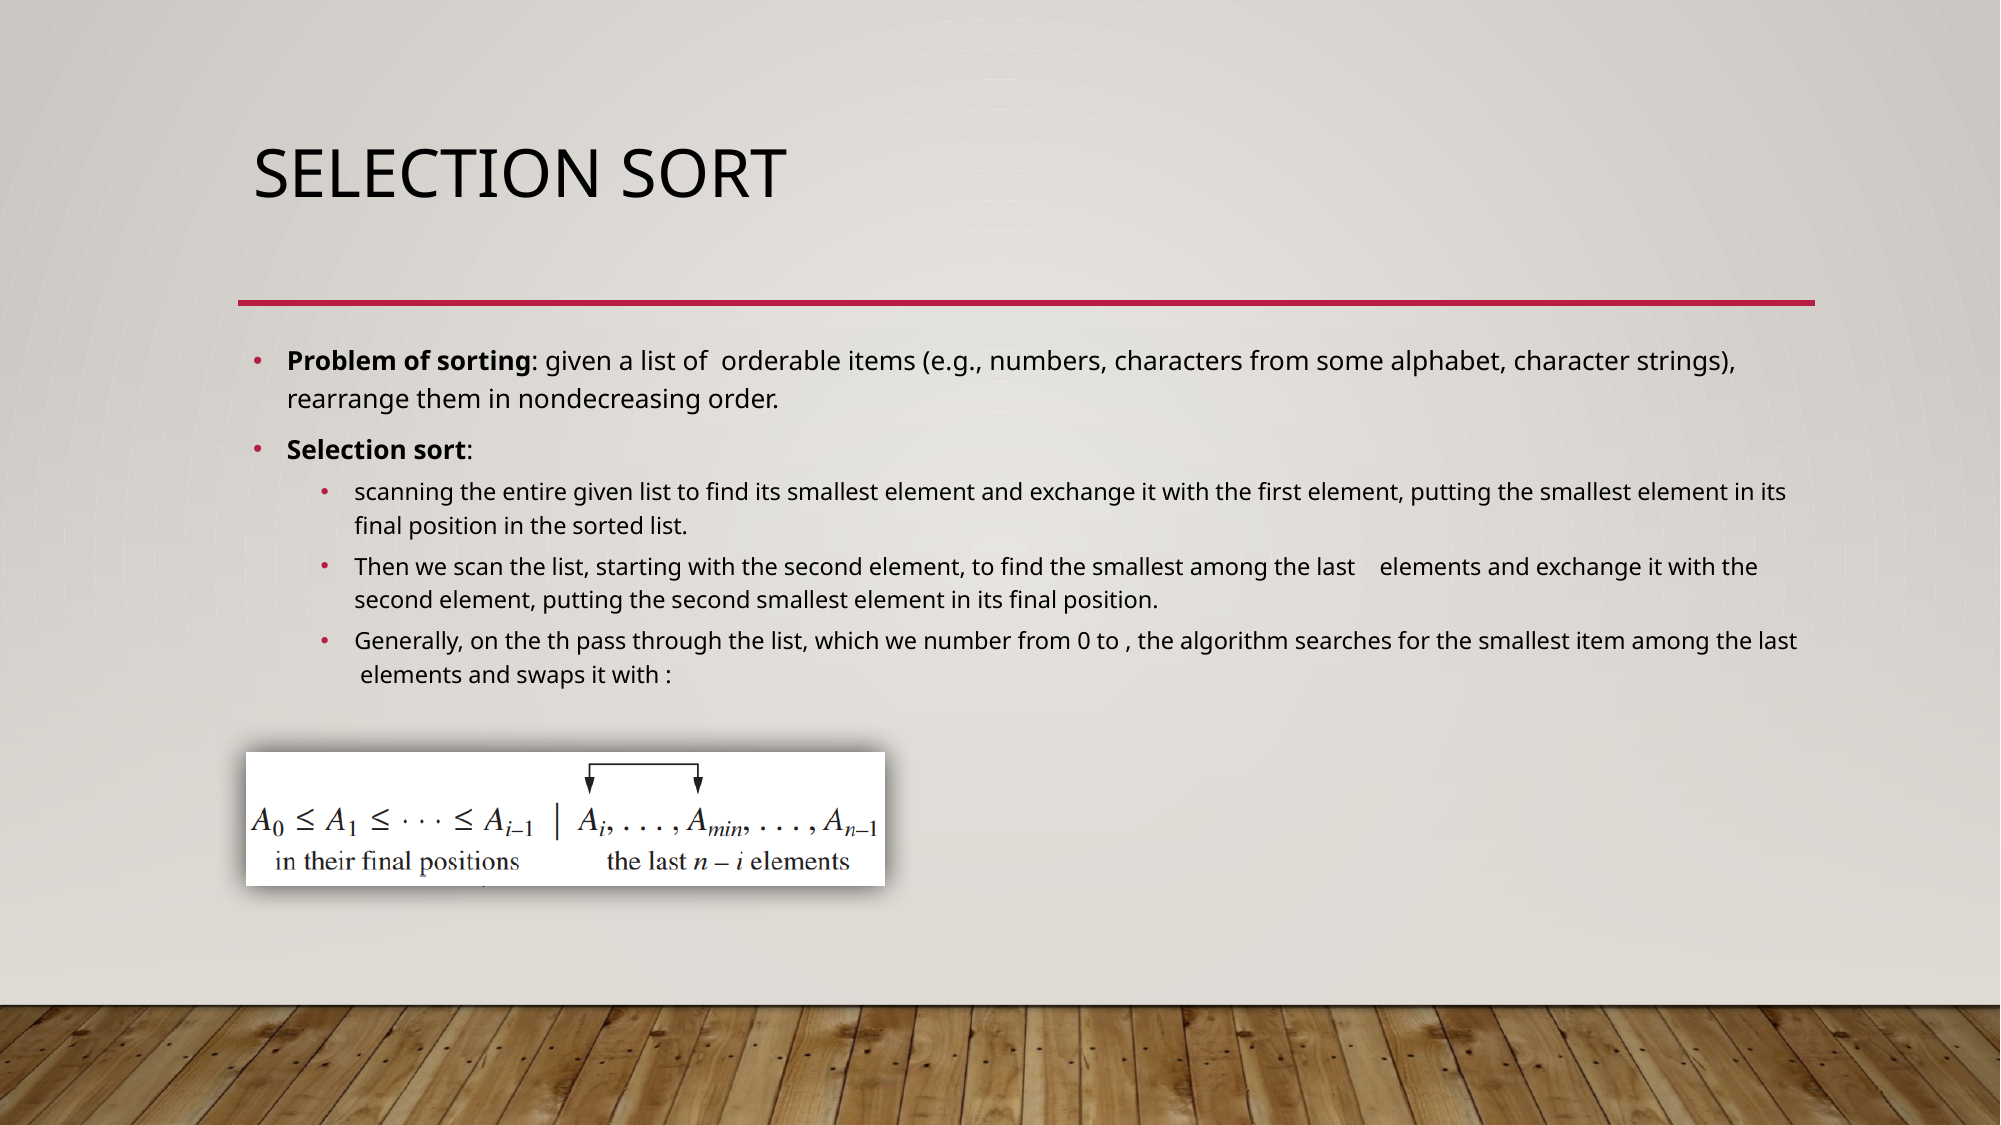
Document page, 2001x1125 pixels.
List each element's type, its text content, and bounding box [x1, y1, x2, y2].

picture [0, 1005, 2000, 1125]
title Selection Sort [238, 131, 1814, 305]
picture [246, 752, 886, 887]
